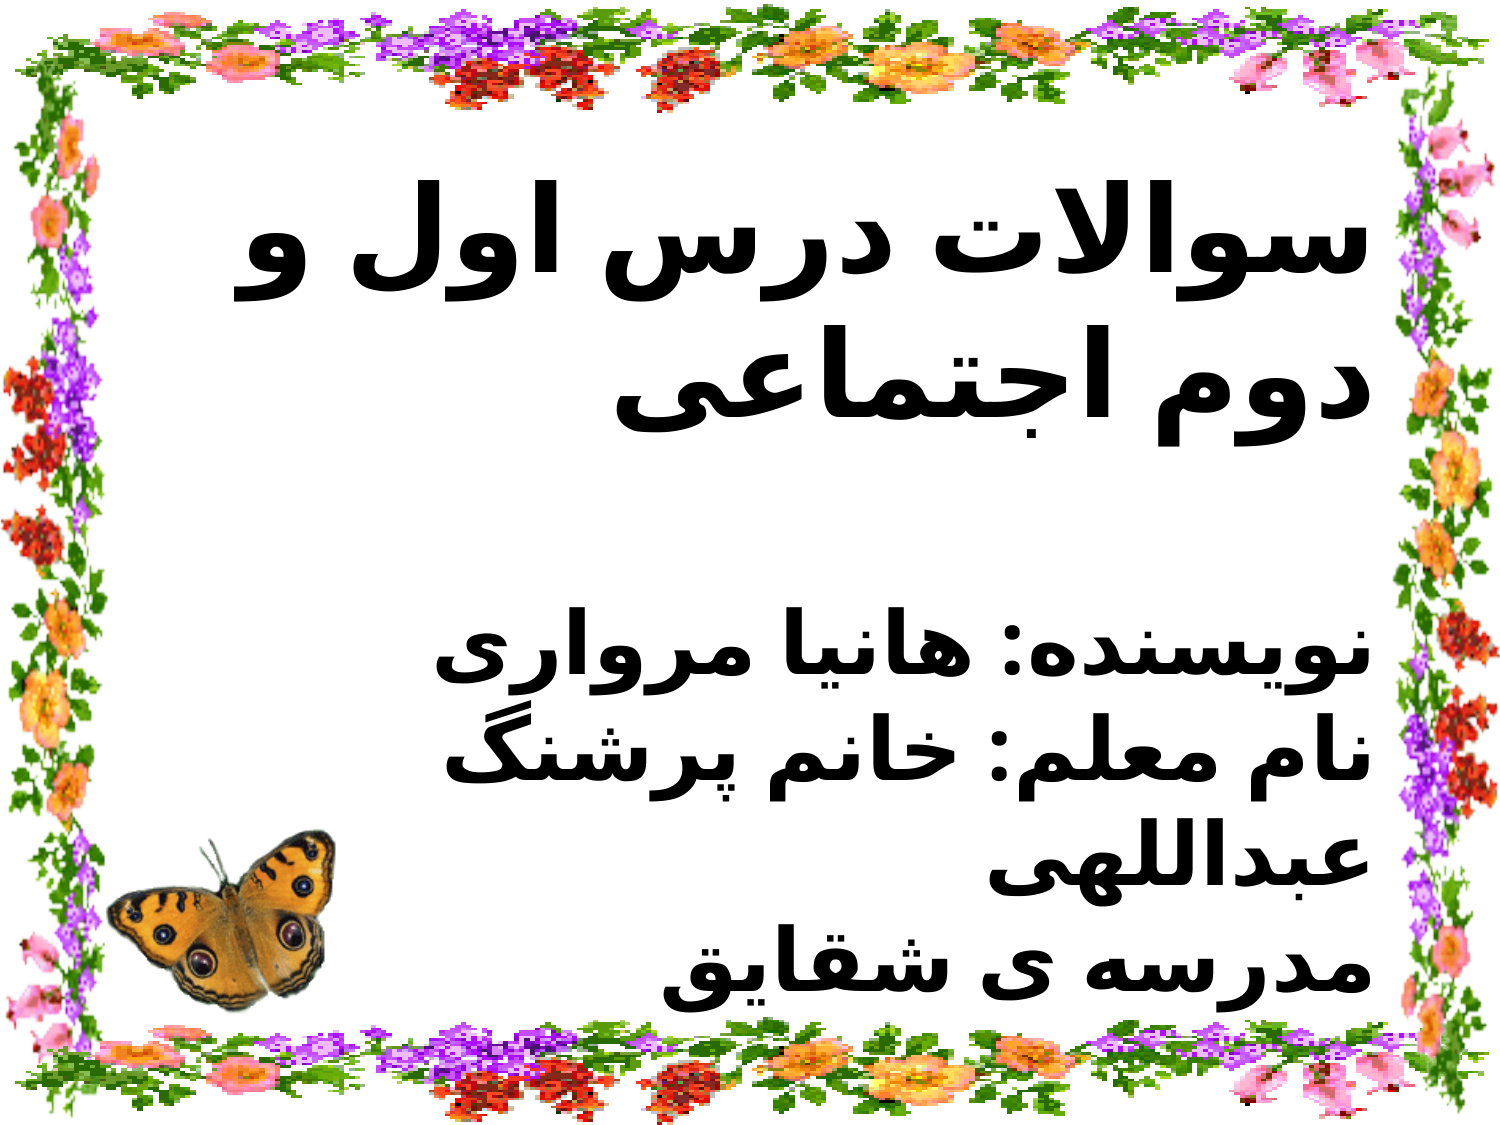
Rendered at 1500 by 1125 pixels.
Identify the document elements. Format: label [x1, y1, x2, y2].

picture [105, 820, 342, 1015]
text_box [0, 0, 1500, 1125]
